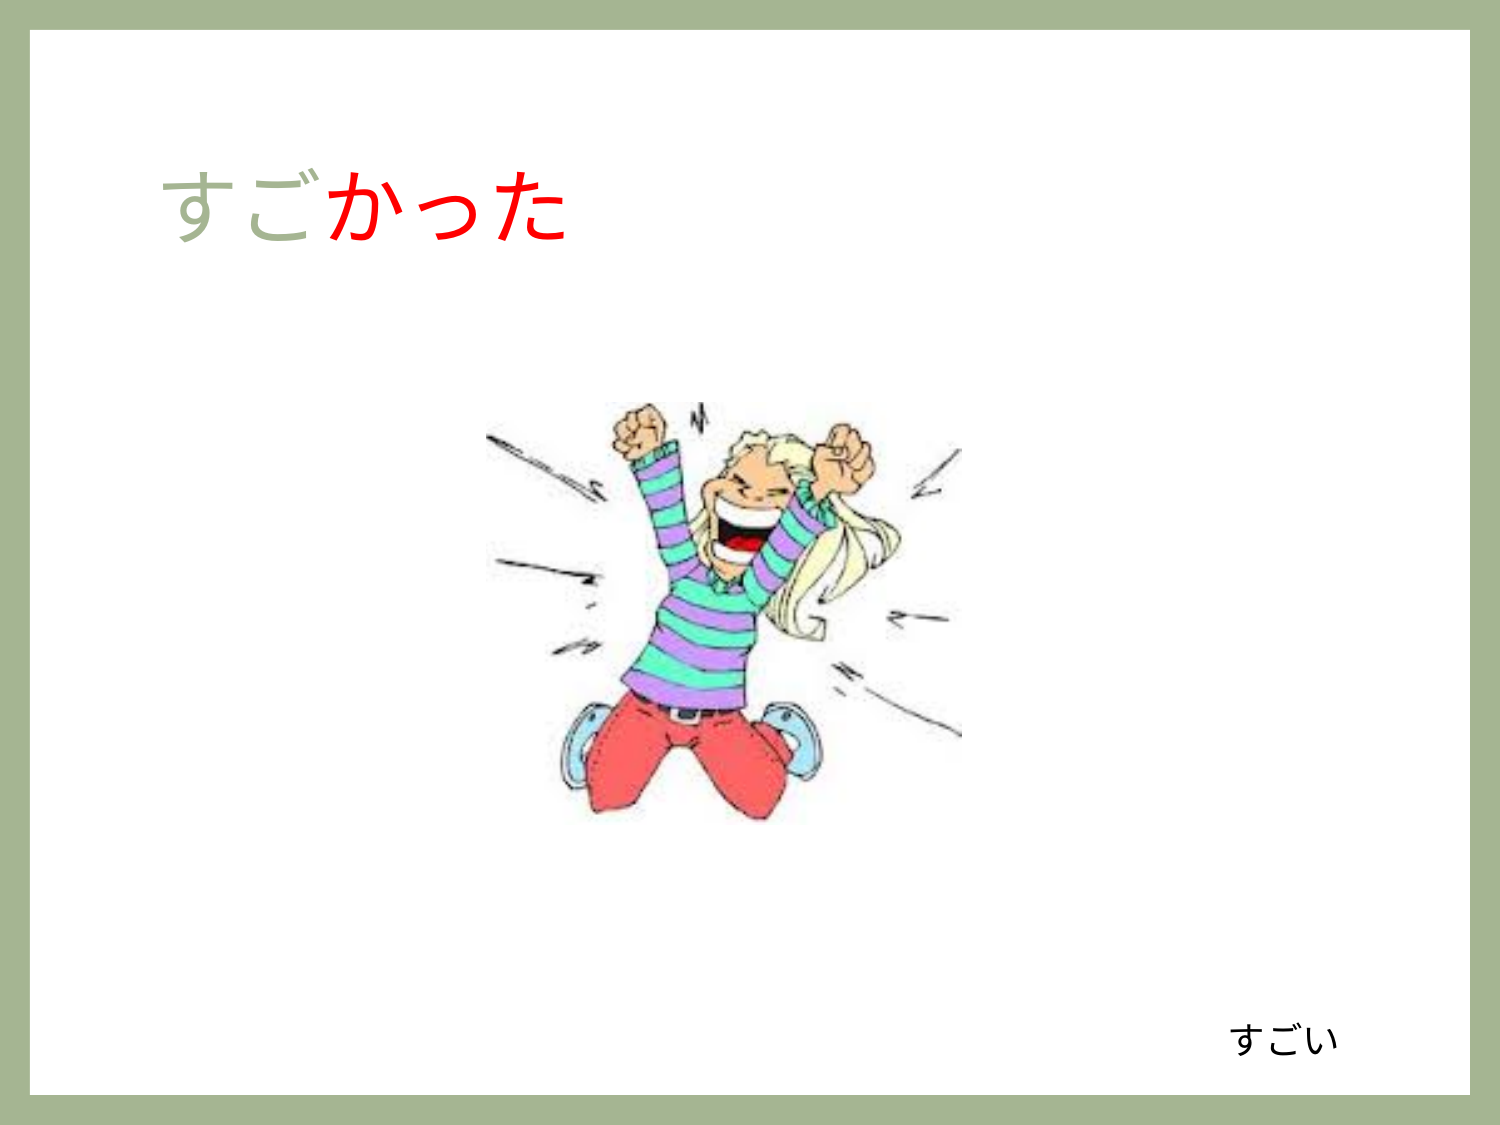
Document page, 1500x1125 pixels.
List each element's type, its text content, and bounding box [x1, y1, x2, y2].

text_box すごい [1212, 1009, 1356, 1070]
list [486, 402, 962, 826]
title すごかった [140, 99, 1356, 323]
